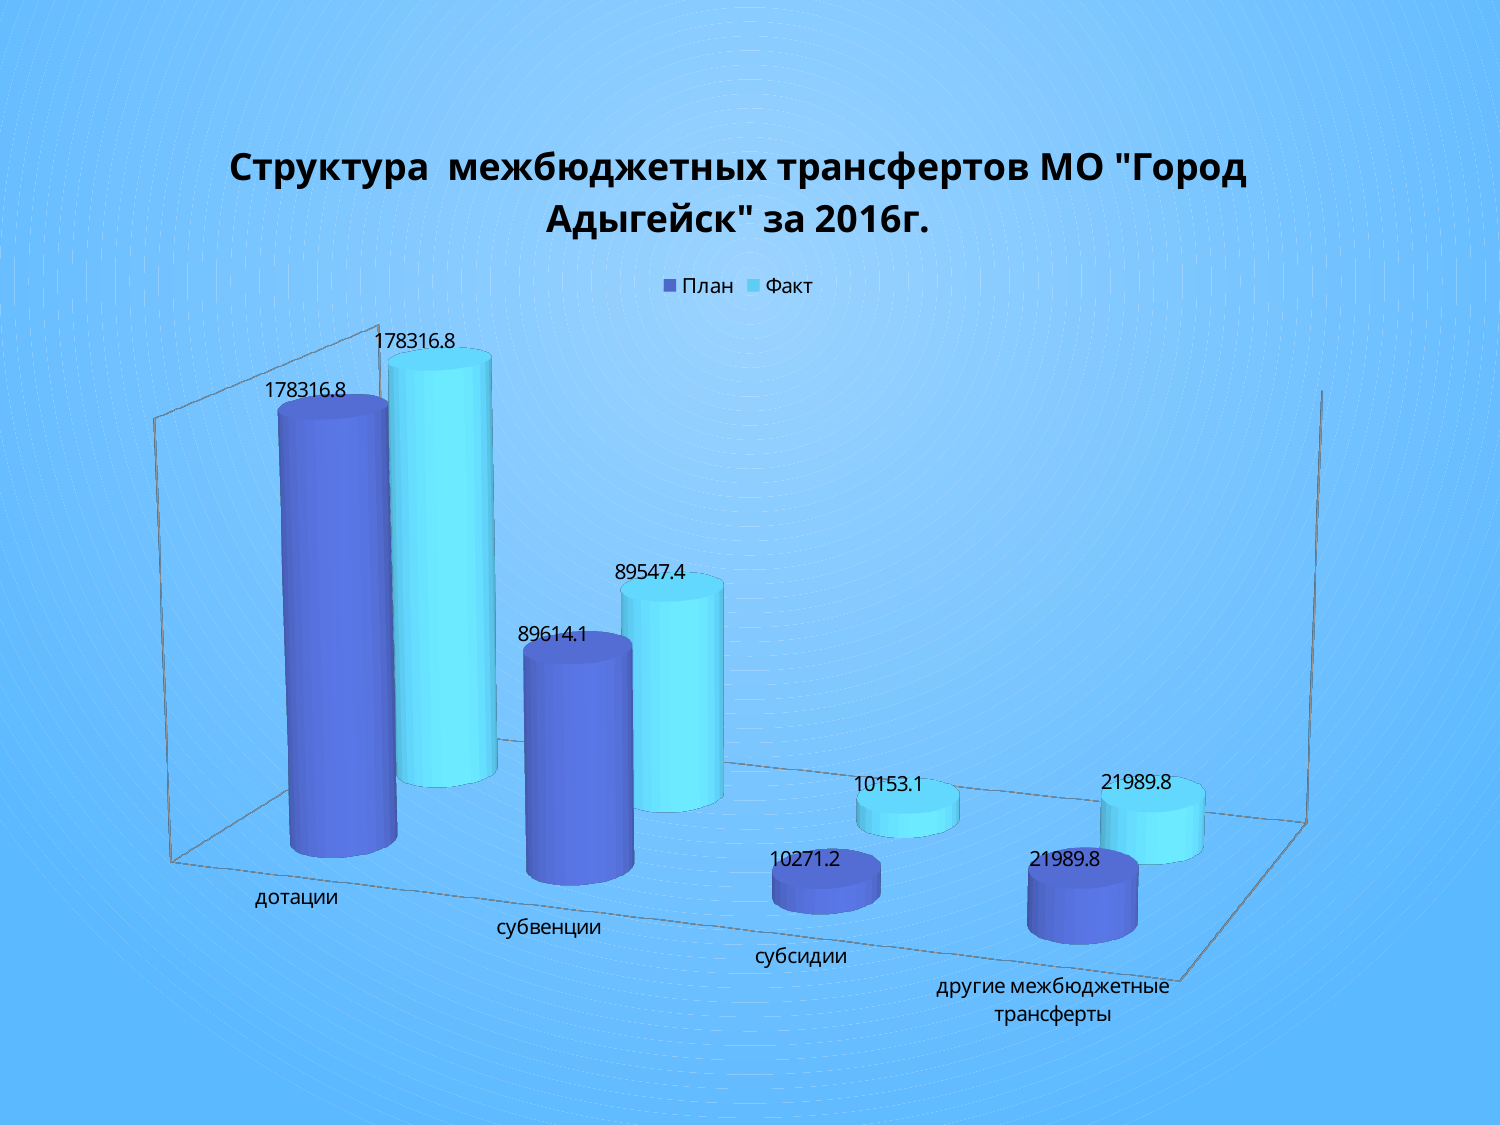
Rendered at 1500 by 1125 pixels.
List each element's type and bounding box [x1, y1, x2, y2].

title [41, 23, 1463, 208]
chart [76, 101, 1400, 1047]
